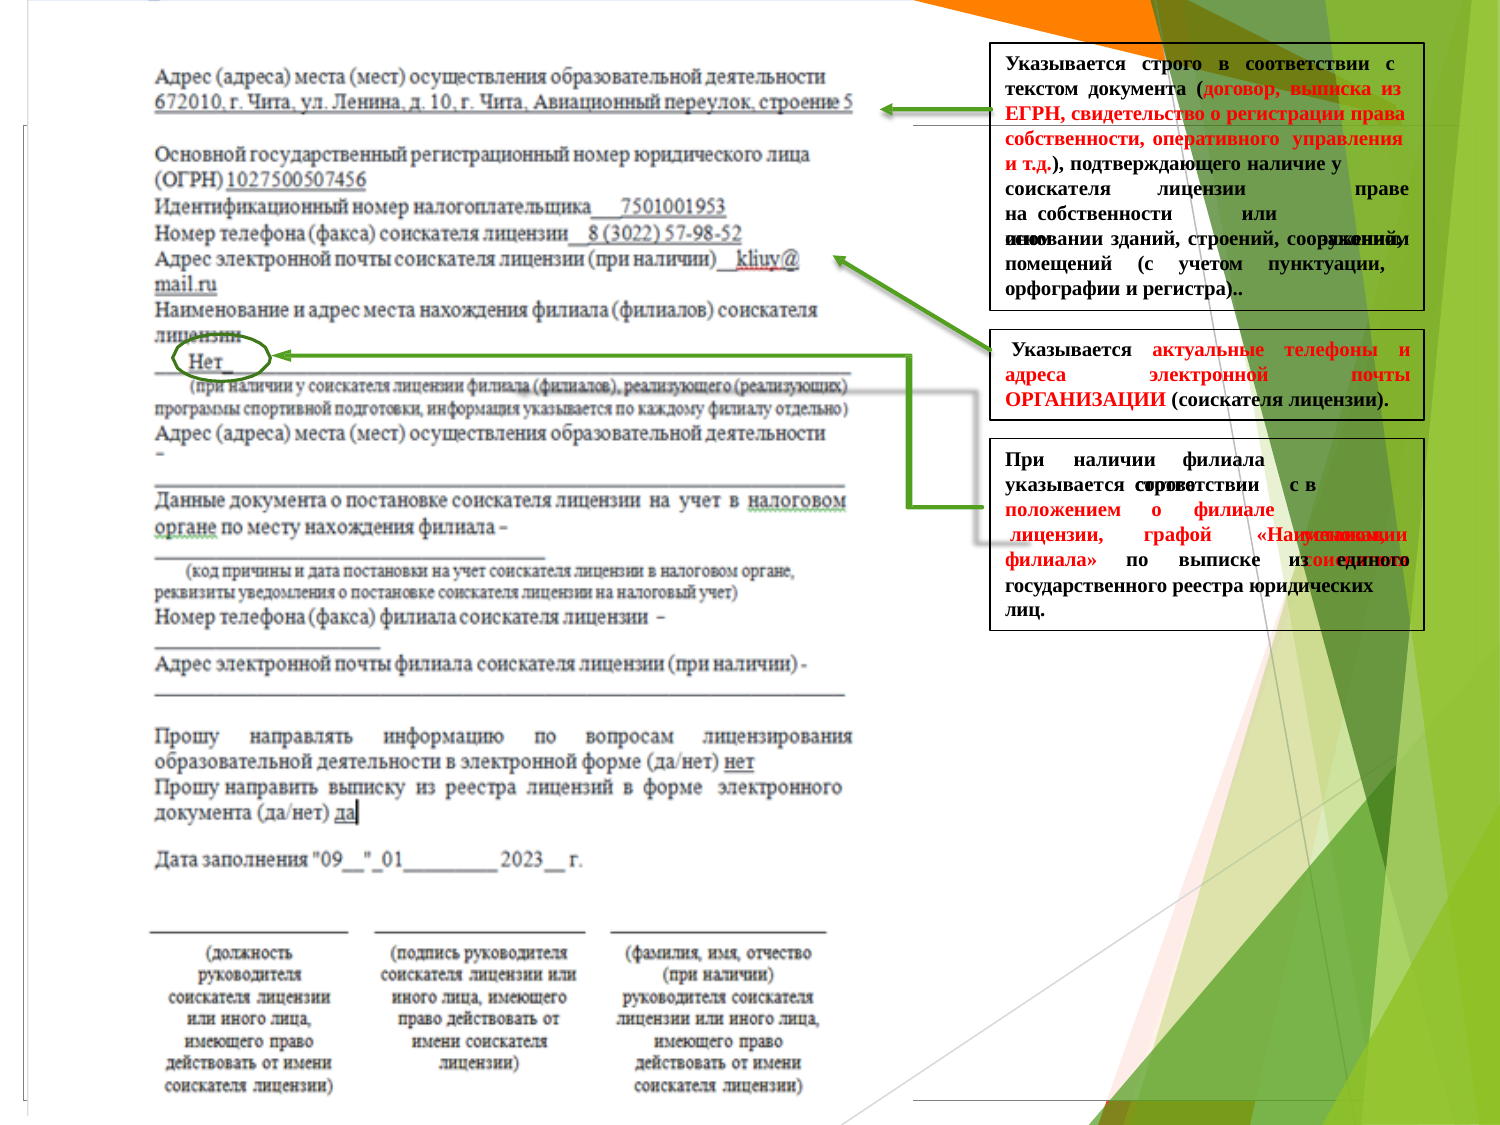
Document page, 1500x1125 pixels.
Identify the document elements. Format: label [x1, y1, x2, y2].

text_box [860, 94, 1425, 239]
picture [27, 0, 840, 1116]
text_box [813, 240, 1425, 632]
text_box [840, 0, 1500, 1125]
text_box [172, 333, 1038, 553]
